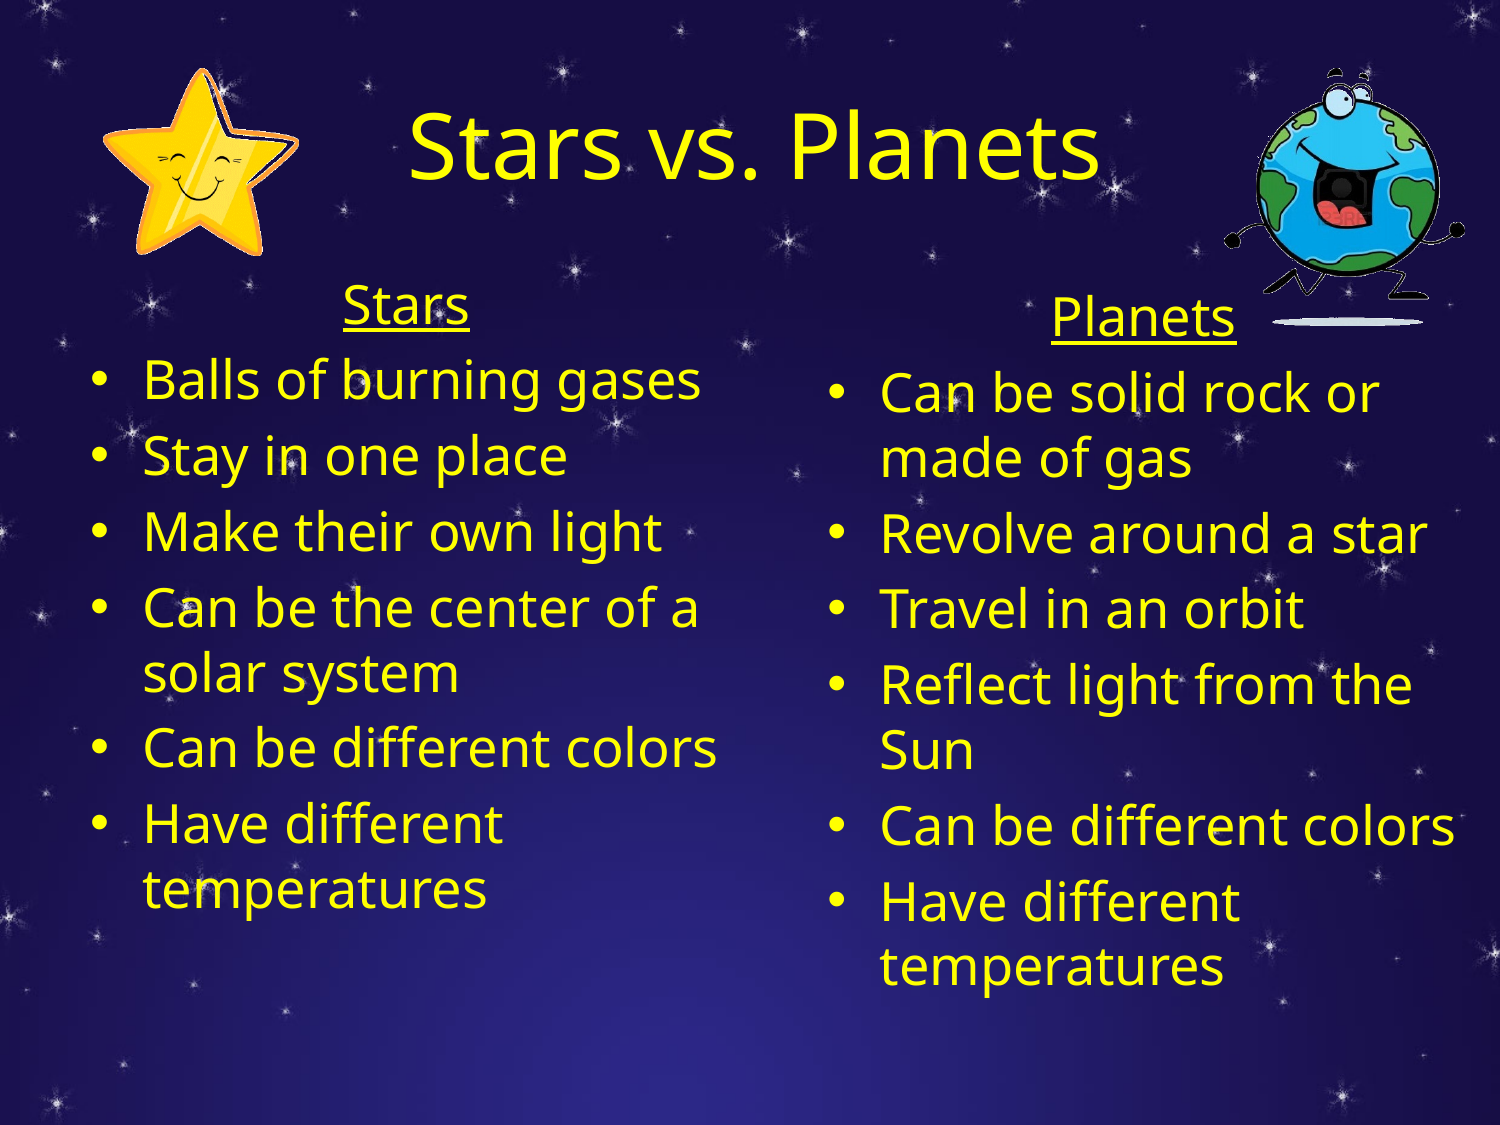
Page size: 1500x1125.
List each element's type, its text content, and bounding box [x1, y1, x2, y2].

list Planets Can be solid rock or made of gas Revolve around a star Travel in an orbit Reflect light from the Sun Can be different colors Have different temperatures [812, 275, 1475, 1018]
picture [0, 0, 1500, 1125]
title Stars vs. Planets [80, 49, 1431, 237]
list Stars Balls of burning gases Stay in one place Make their own light Can be the center of a solar system Can be different colors Have different temperatures [75, 262, 738, 1005]
